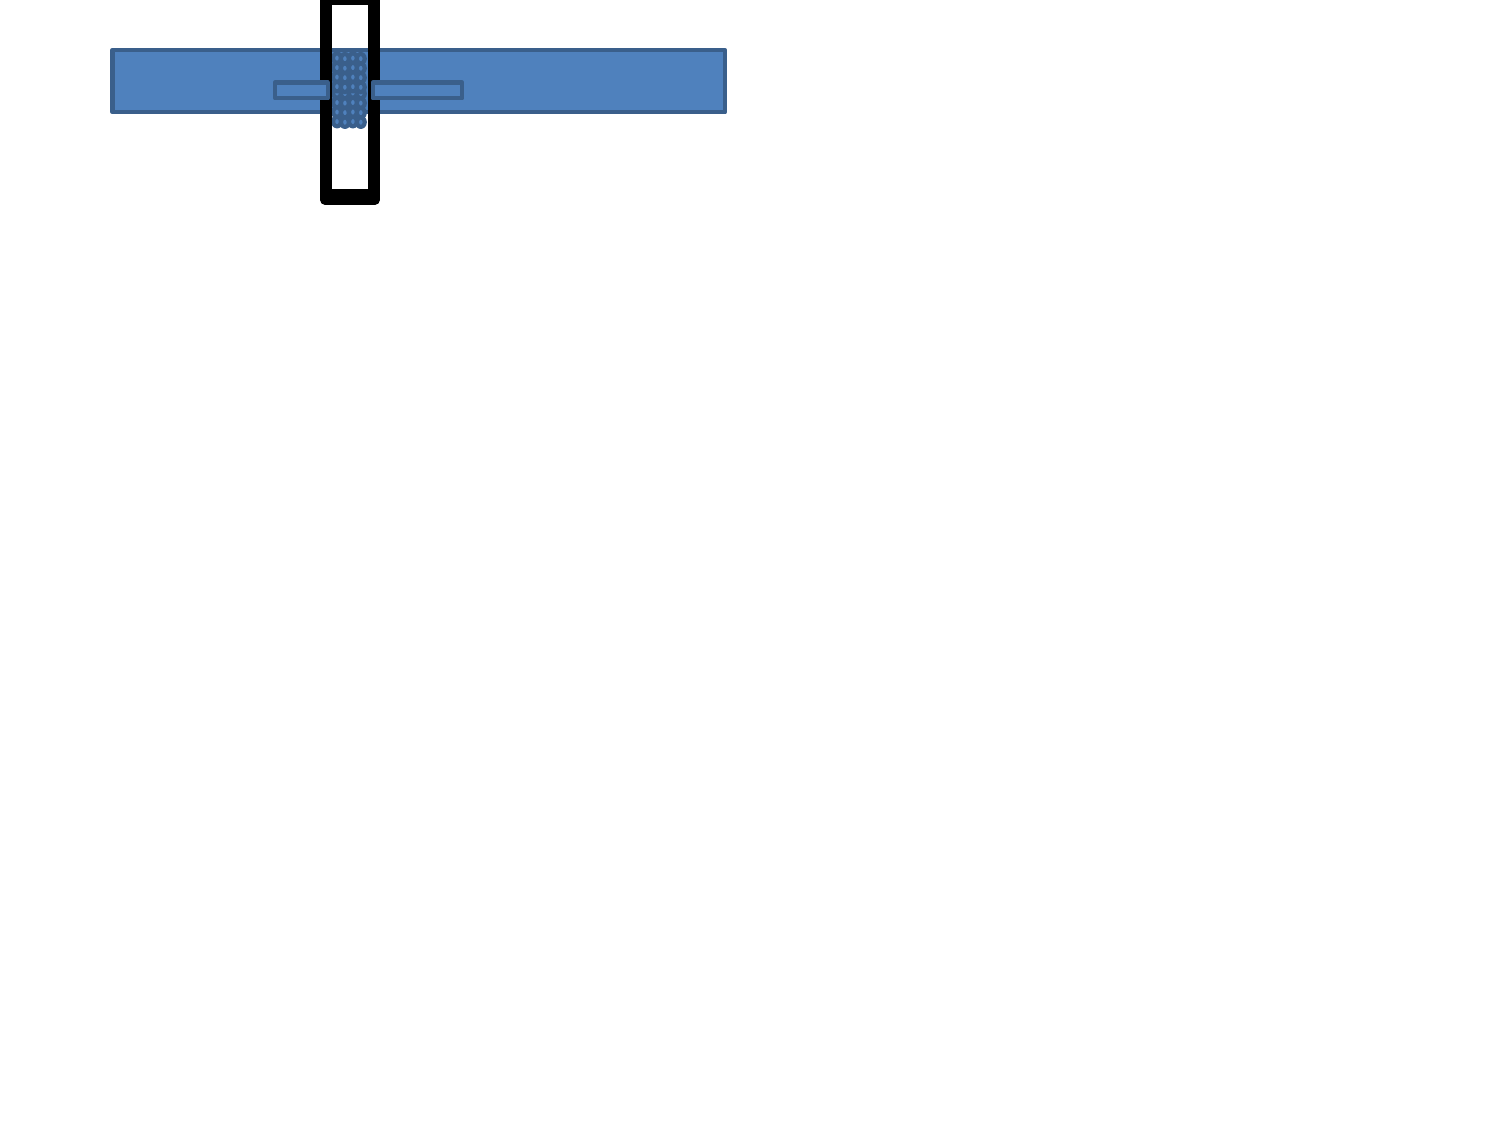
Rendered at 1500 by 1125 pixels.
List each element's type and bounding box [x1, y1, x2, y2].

text_box [466, 48, 727, 114]
text_box [274, 0, 463, 194]
text_box [110, 48, 269, 114]
